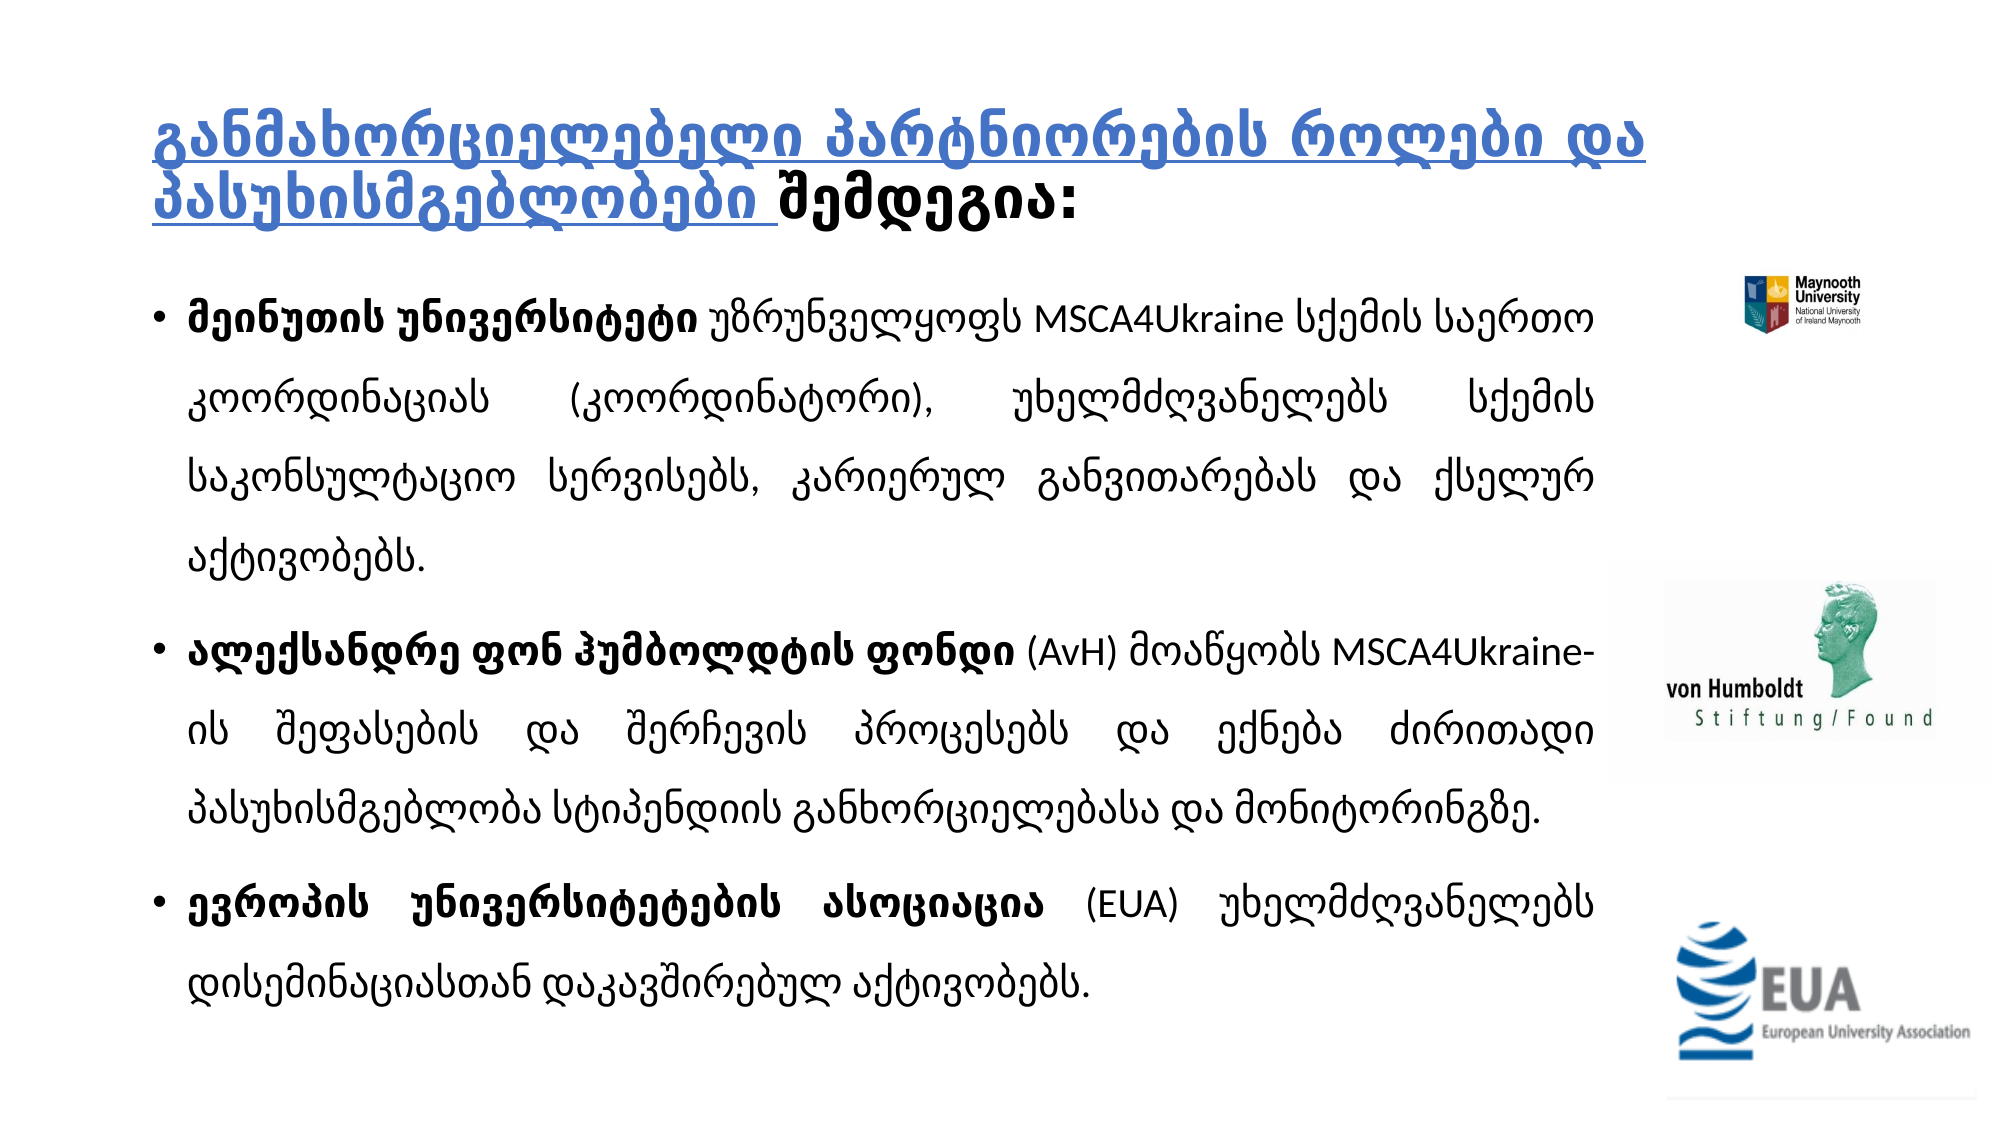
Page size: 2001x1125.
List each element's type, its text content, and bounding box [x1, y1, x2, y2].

picture [1610, 559, 1994, 786]
list მეინუთის უნივერსიტეტი უზრუნველყოფს MSCA4Ukraine სქემის საერთო კოორდინაციას (კოორდინატორი), უხელმძღვანელებს სქემის საკონსულტაციო სერვისებს, კარიერულ განვითარებას და ქსელურ აქტივობებს. ალექსანდრე ფონ ჰუმბოლდტის ფონდი (AvH) მოაწყობს MSCA4Ukraine-ის შეფასების და შერჩევის პროცესებს და ექნება ძირითადი პასუხისმგებლობა სტიპენდიის განხორციელებასა და მონიტორინგზე. ევროპის უნივერსიტეტების ასოციაცია (EUA) უხელმძღვანელებს დისემინაციასთან დაკავშირებულ აქტივობებს. [137, 254, 1611, 1100]
picture [1610, 210, 2000, 472]
picture [1666, 889, 1977, 1100]
title განმახორციელებელი პარტნიორების როლები და პასუხისმგებლობები შემდეგია: [137, 59, 1863, 254]
